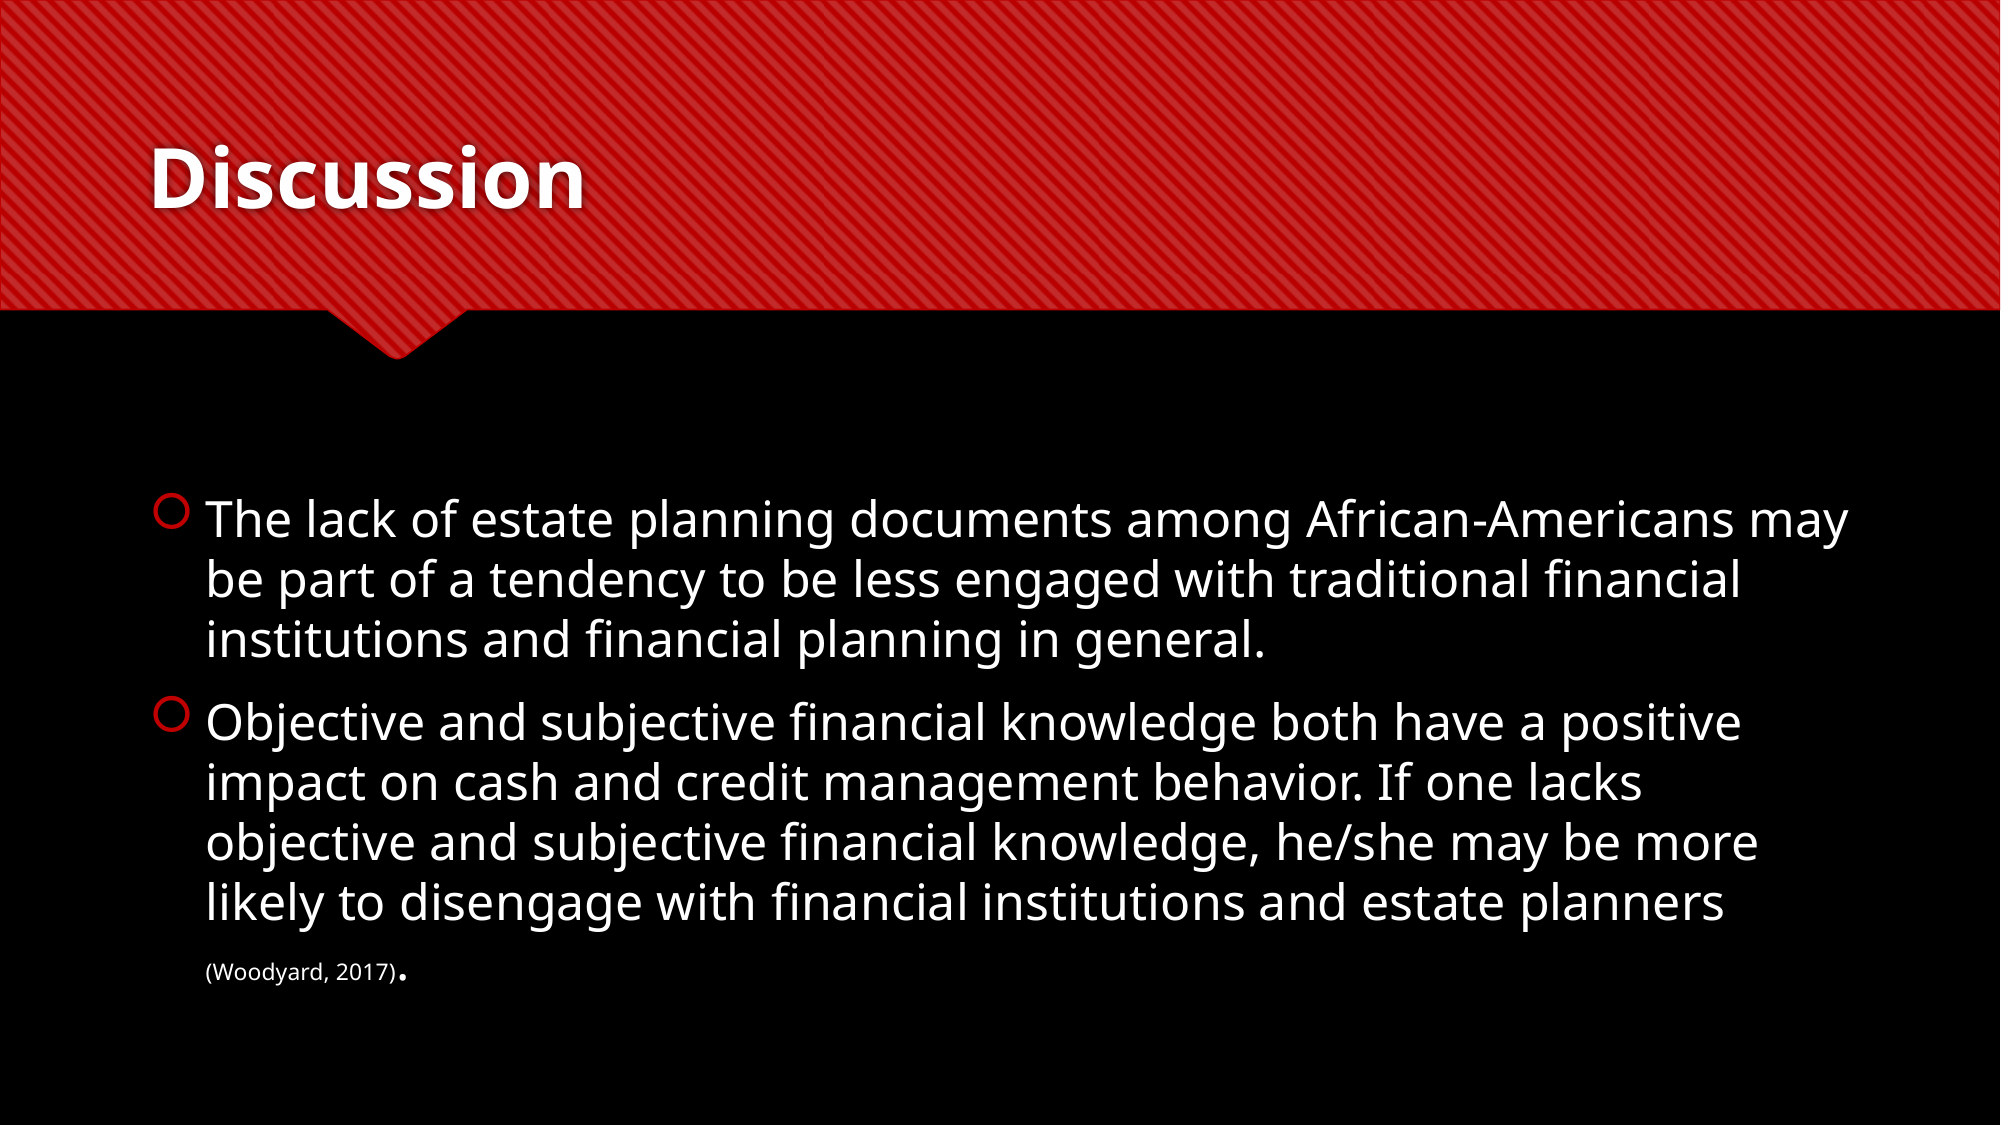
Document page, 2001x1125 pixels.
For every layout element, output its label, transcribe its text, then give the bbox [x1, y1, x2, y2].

title Discussion [132, 73, 1868, 233]
list The lack of estate planning documents among African-Americans may be part of a tendency to be less engaged with traditional financial institutions and financial planning in general. Objective and subjective financial knowledge both have a positive impact on cash and credit management behavior. If one lacks objective and subjective financial knowledge, he/she may be more likely to disengage with financial institutions and estate planners (Woodyard, 2017). [134, 364, 1866, 1114]
